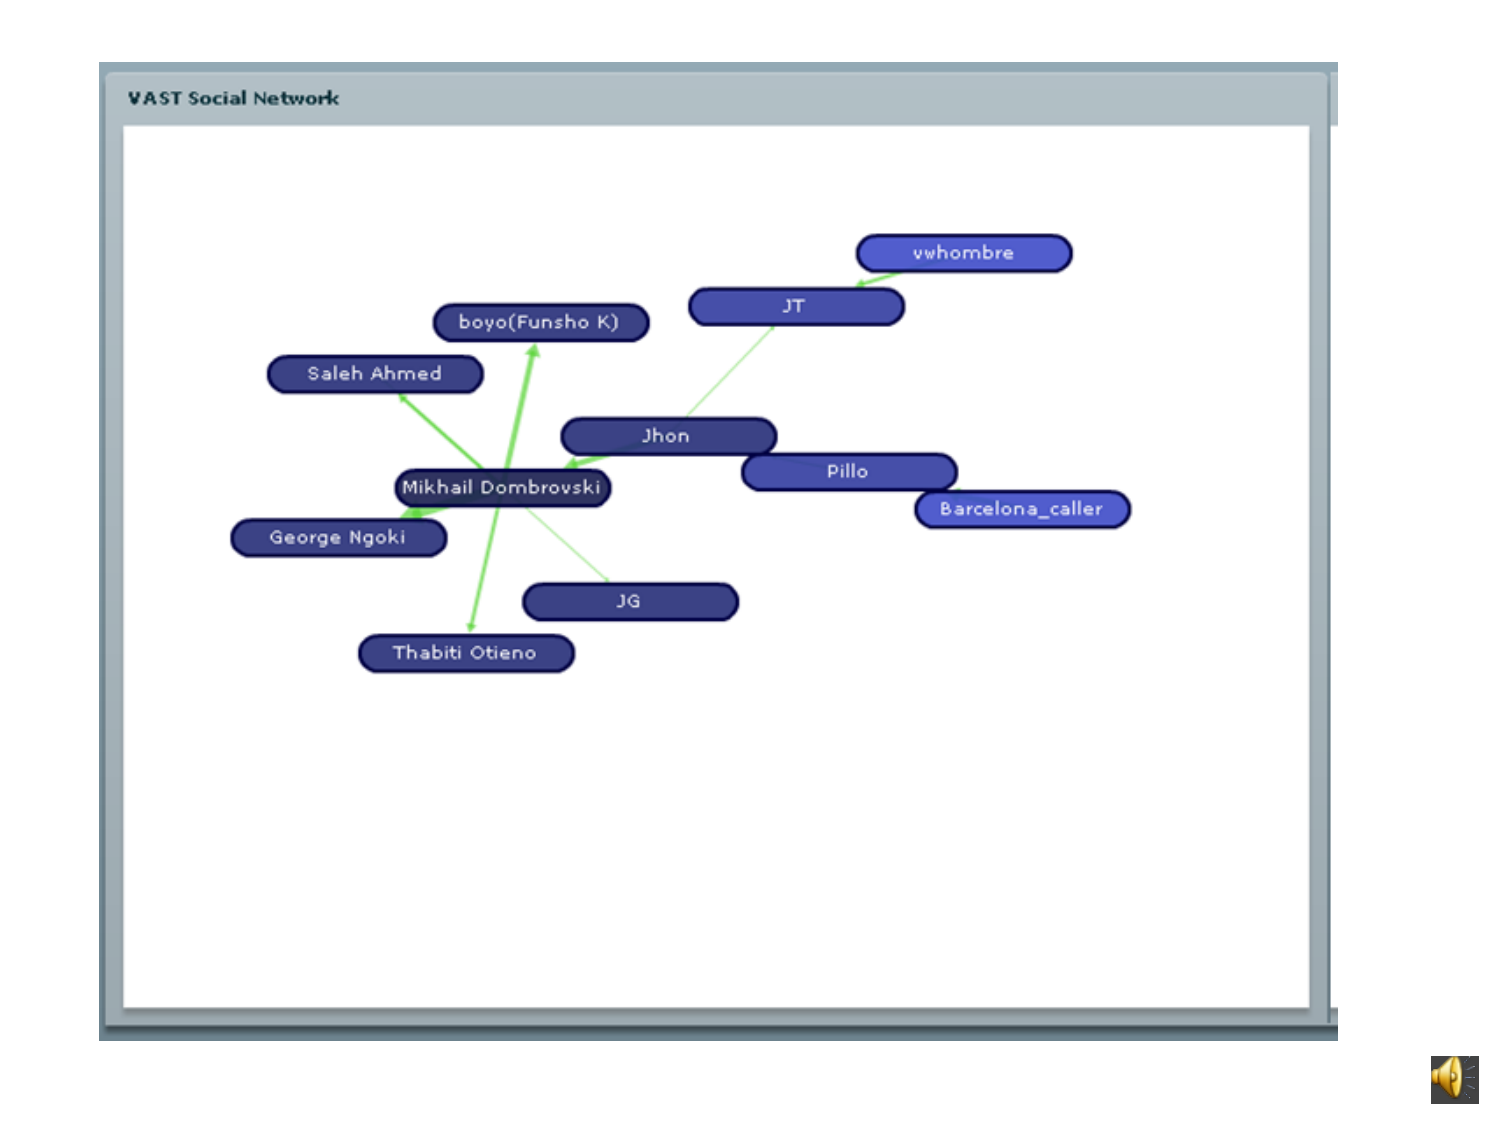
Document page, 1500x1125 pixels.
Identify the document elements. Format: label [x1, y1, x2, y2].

picture [1429, 1054, 1481, 1106]
picture [99, 62, 1338, 1041]
